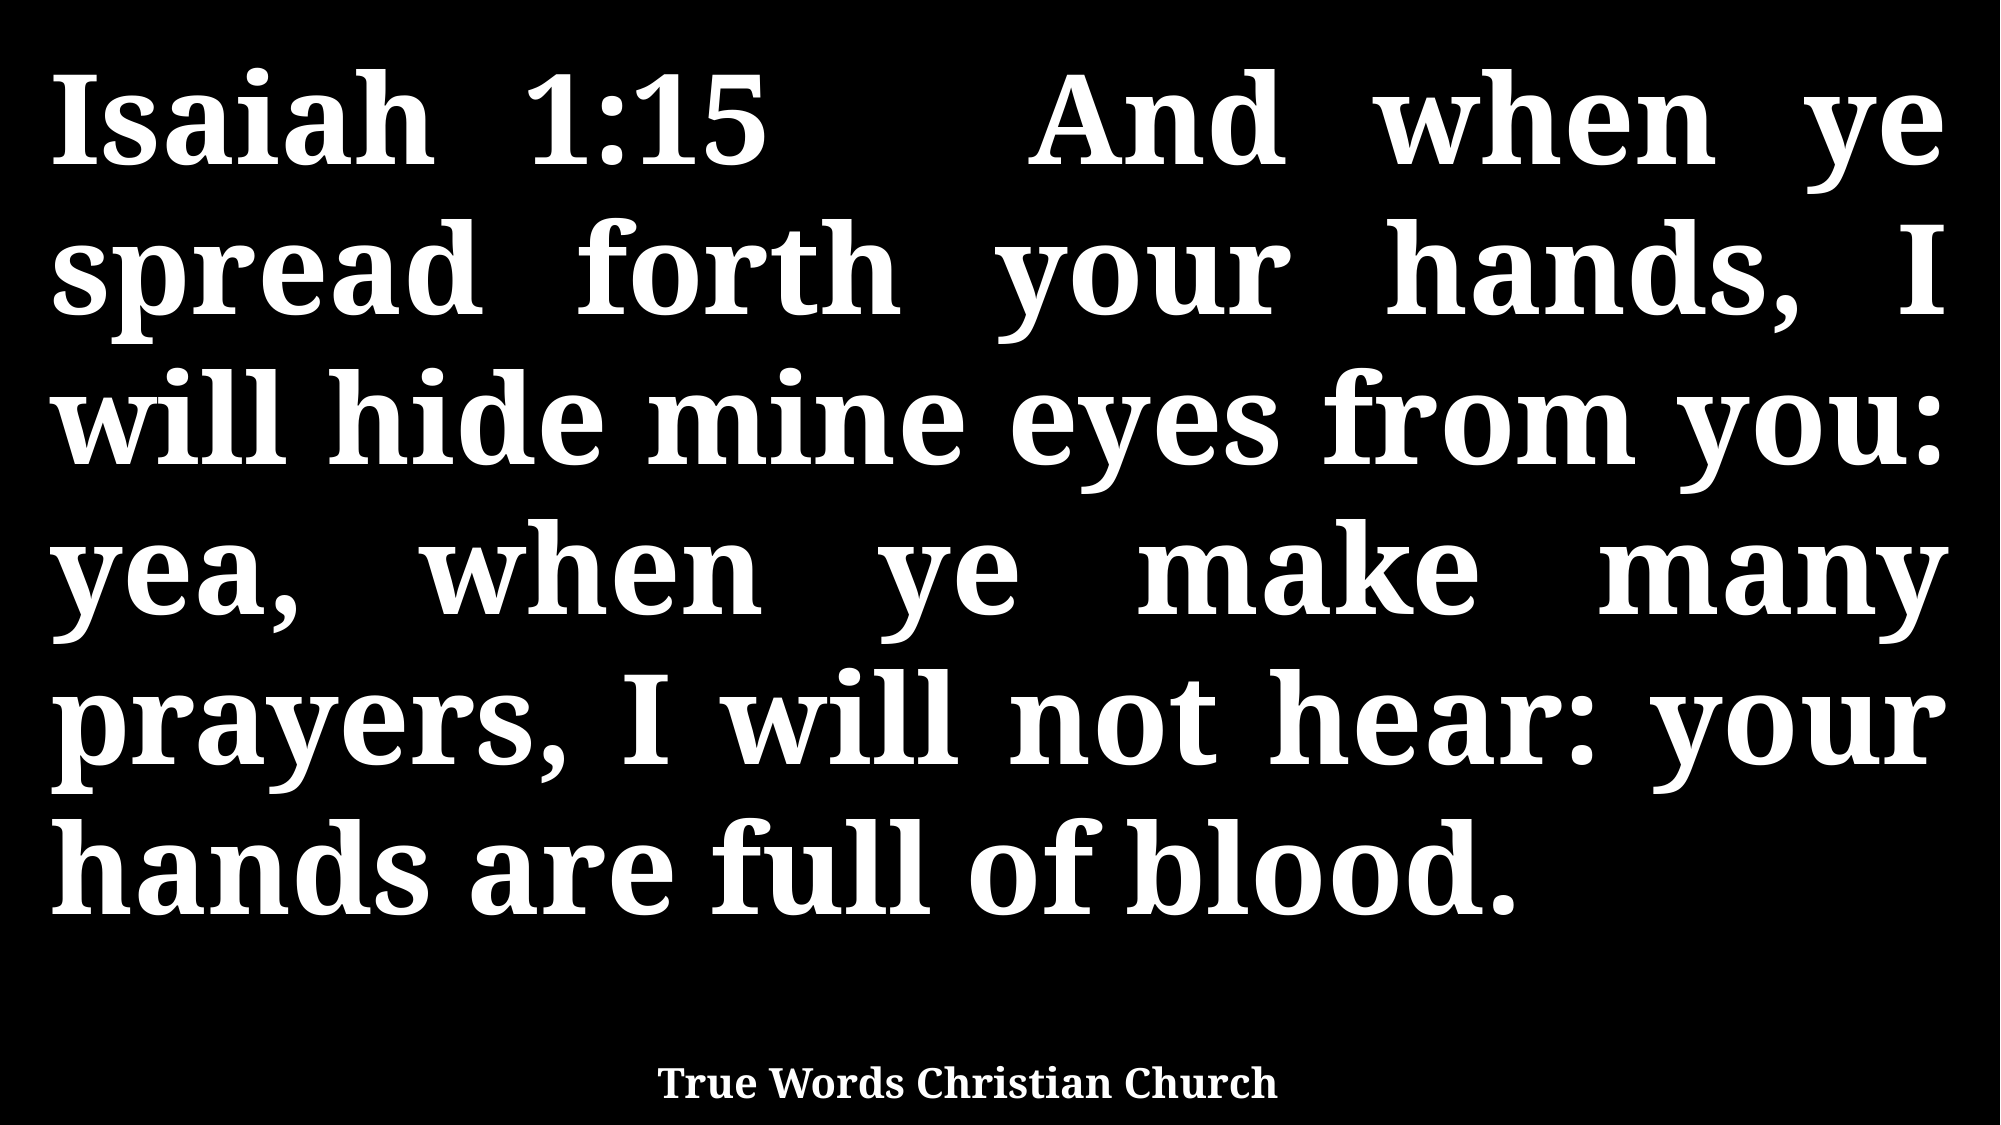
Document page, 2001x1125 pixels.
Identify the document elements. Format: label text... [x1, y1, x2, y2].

text_box Isaiah 1:15 And when ye spread forth your hands, I will hide mine eyes from you: yea, when ye make many prayers, I will not hear: your hands are full of blood. [35, 32, 1965, 948]
text_box True Words Christian Church [642, 1049, 1294, 1114]
